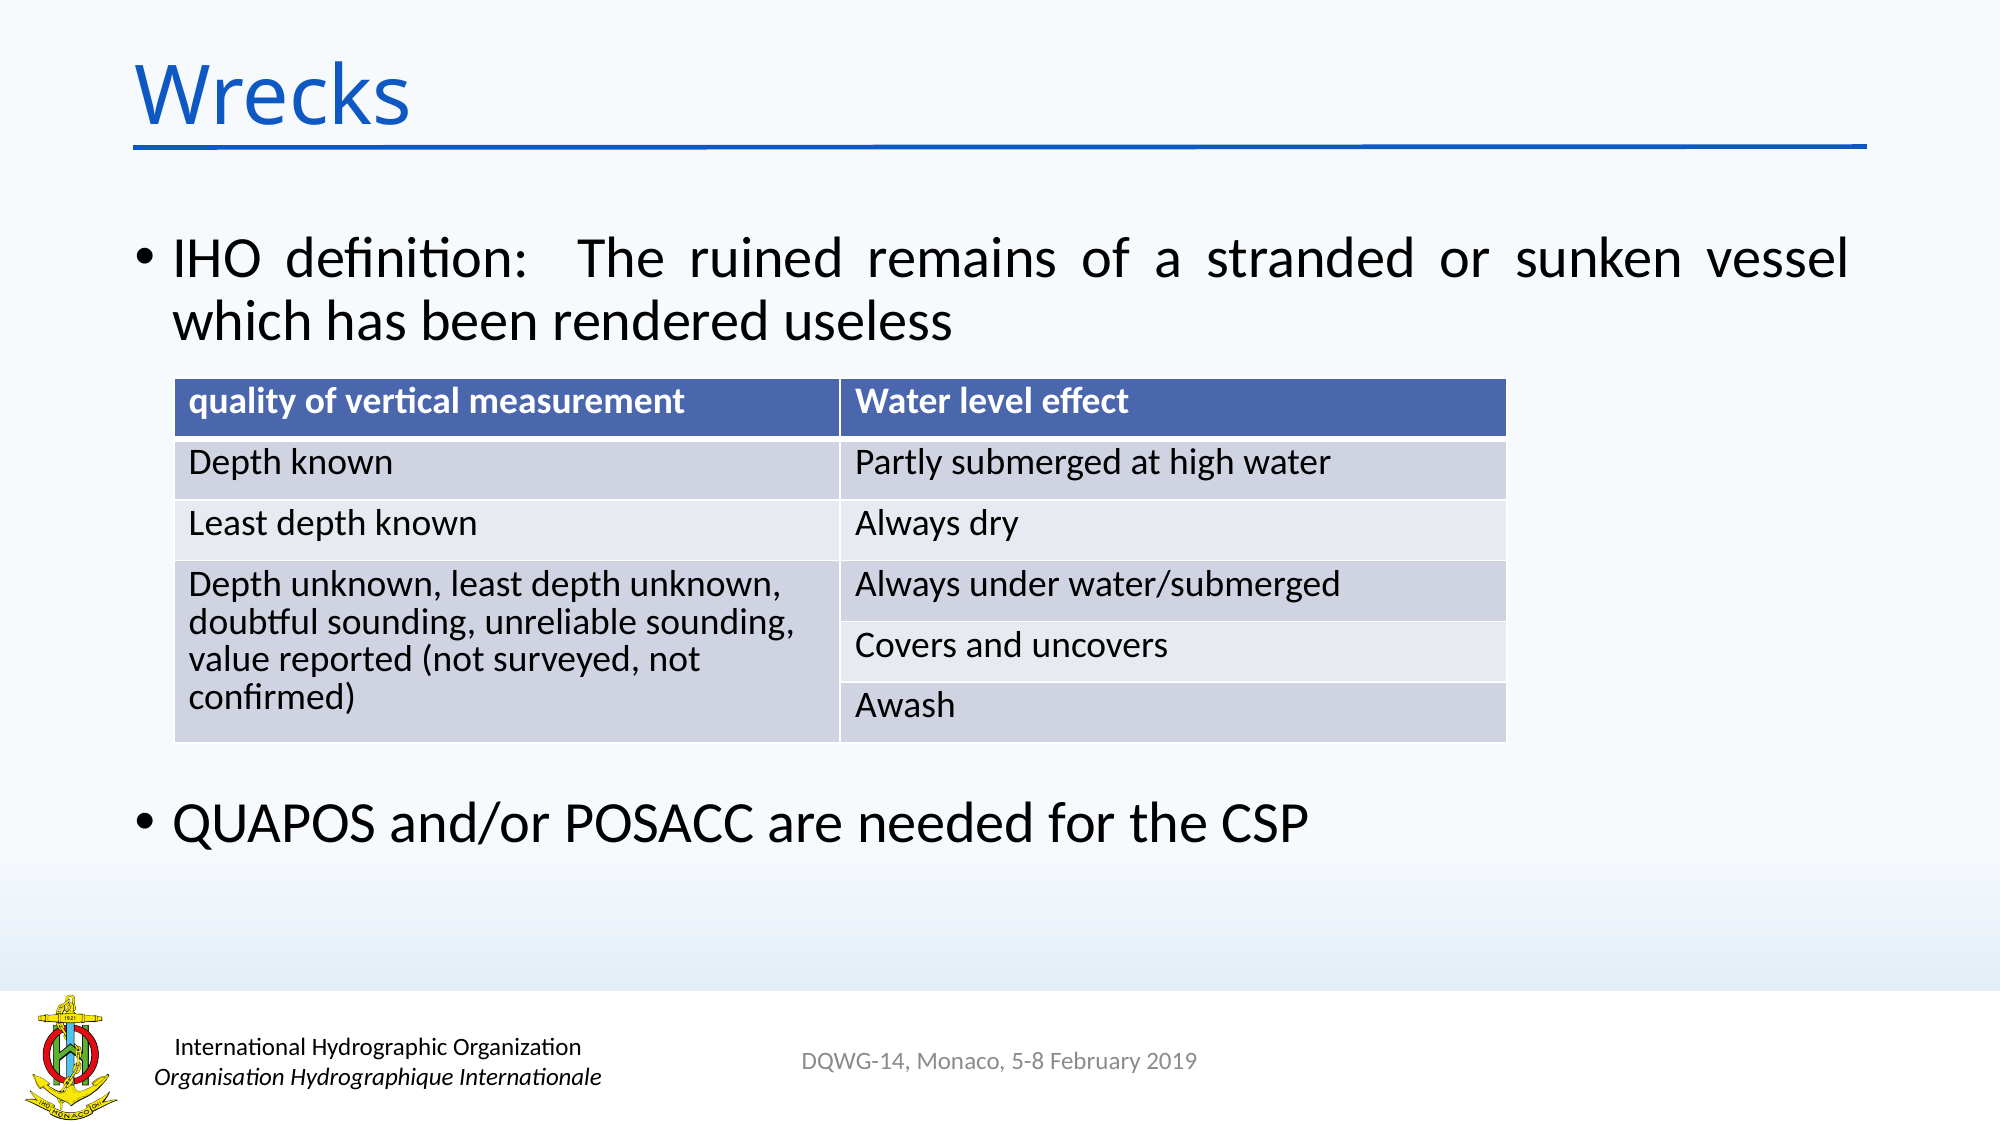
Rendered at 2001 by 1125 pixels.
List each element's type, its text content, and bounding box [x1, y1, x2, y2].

table_cell Depth known [175, 442, 839, 499]
table_cell Partly submerged at high water [841, 442, 1506, 499]
footer DQWG-14, Monaco, 5-8 February 2019 [662, 1029, 1338, 1090]
table_header Water level effect [841, 379, 1506, 436]
table_cell Always dry [841, 501, 1506, 560]
table_cell Covers and uncovers [841, 622, 1506, 681]
title Wrecks [119, 45, 1593, 150]
picture [17, 990, 122, 1125]
table_cell Awash [841, 683, 1506, 742]
table_cell Always under water/submerged [841, 561, 1506, 621]
list IHO definition: The ruined remains of a stranded or sunken vessel which has been rendered useless QUAPOS and/or POSACC are needed for the CSP [119, 219, 1866, 964]
table_cell Least depth known [175, 501, 839, 560]
table_cell Depth unknown, least depth unknown, doubtful sounding, unreliable sounding, value reported (not surveyed, not confirmed) [175, 561, 839, 742]
table_header quality of vertical measurement [175, 379, 839, 436]
